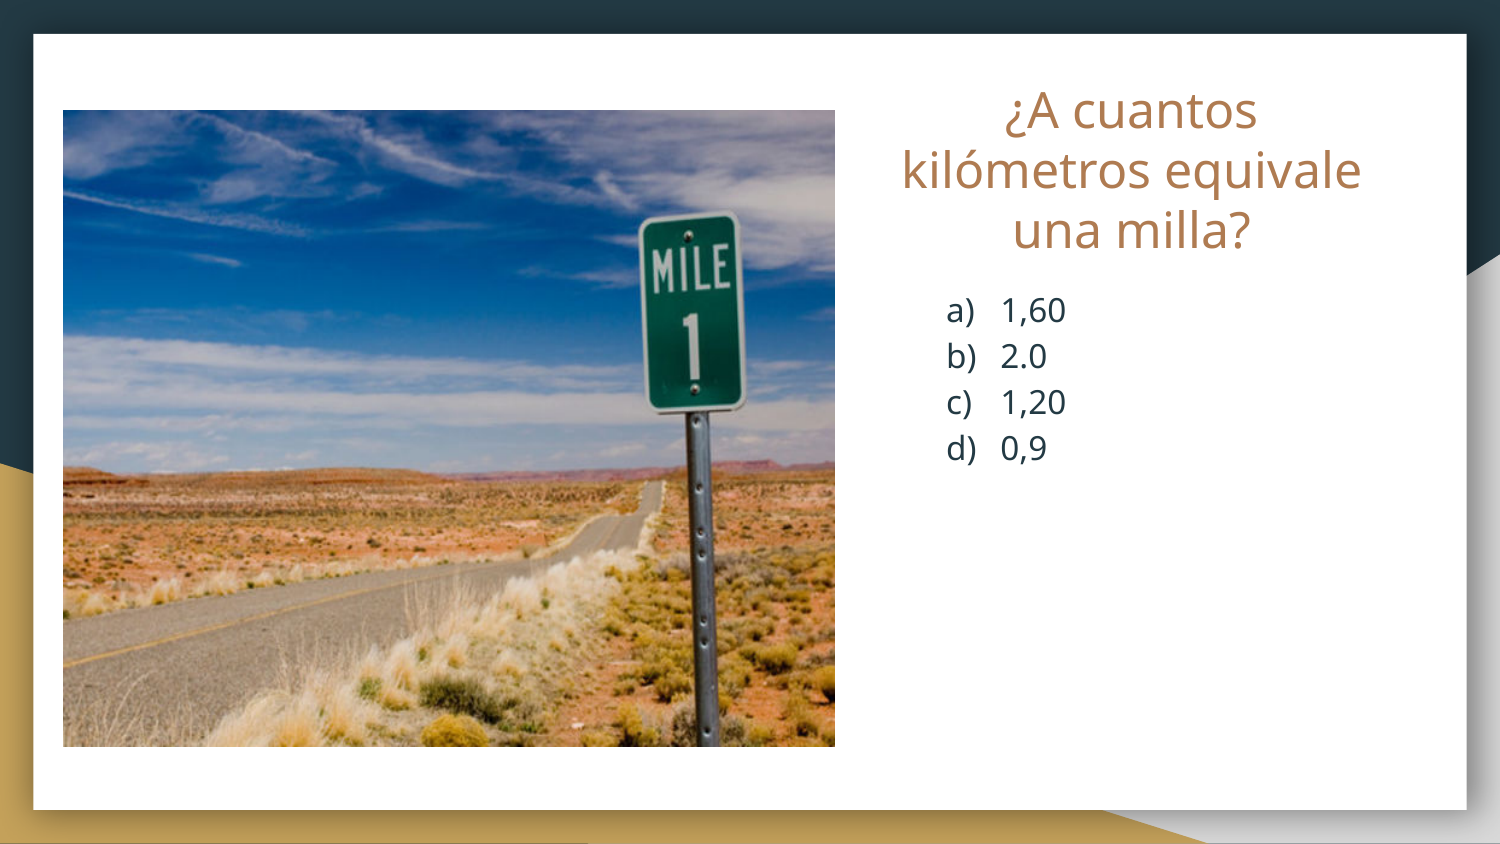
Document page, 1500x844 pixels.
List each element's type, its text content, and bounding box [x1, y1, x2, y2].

picture [62, 110, 836, 747]
list 1,60 2.0 1,20 0,9 [910, 268, 1366, 729]
title ¿A cuantos kilómetros equivale una milla? [865, 63, 1399, 282]
